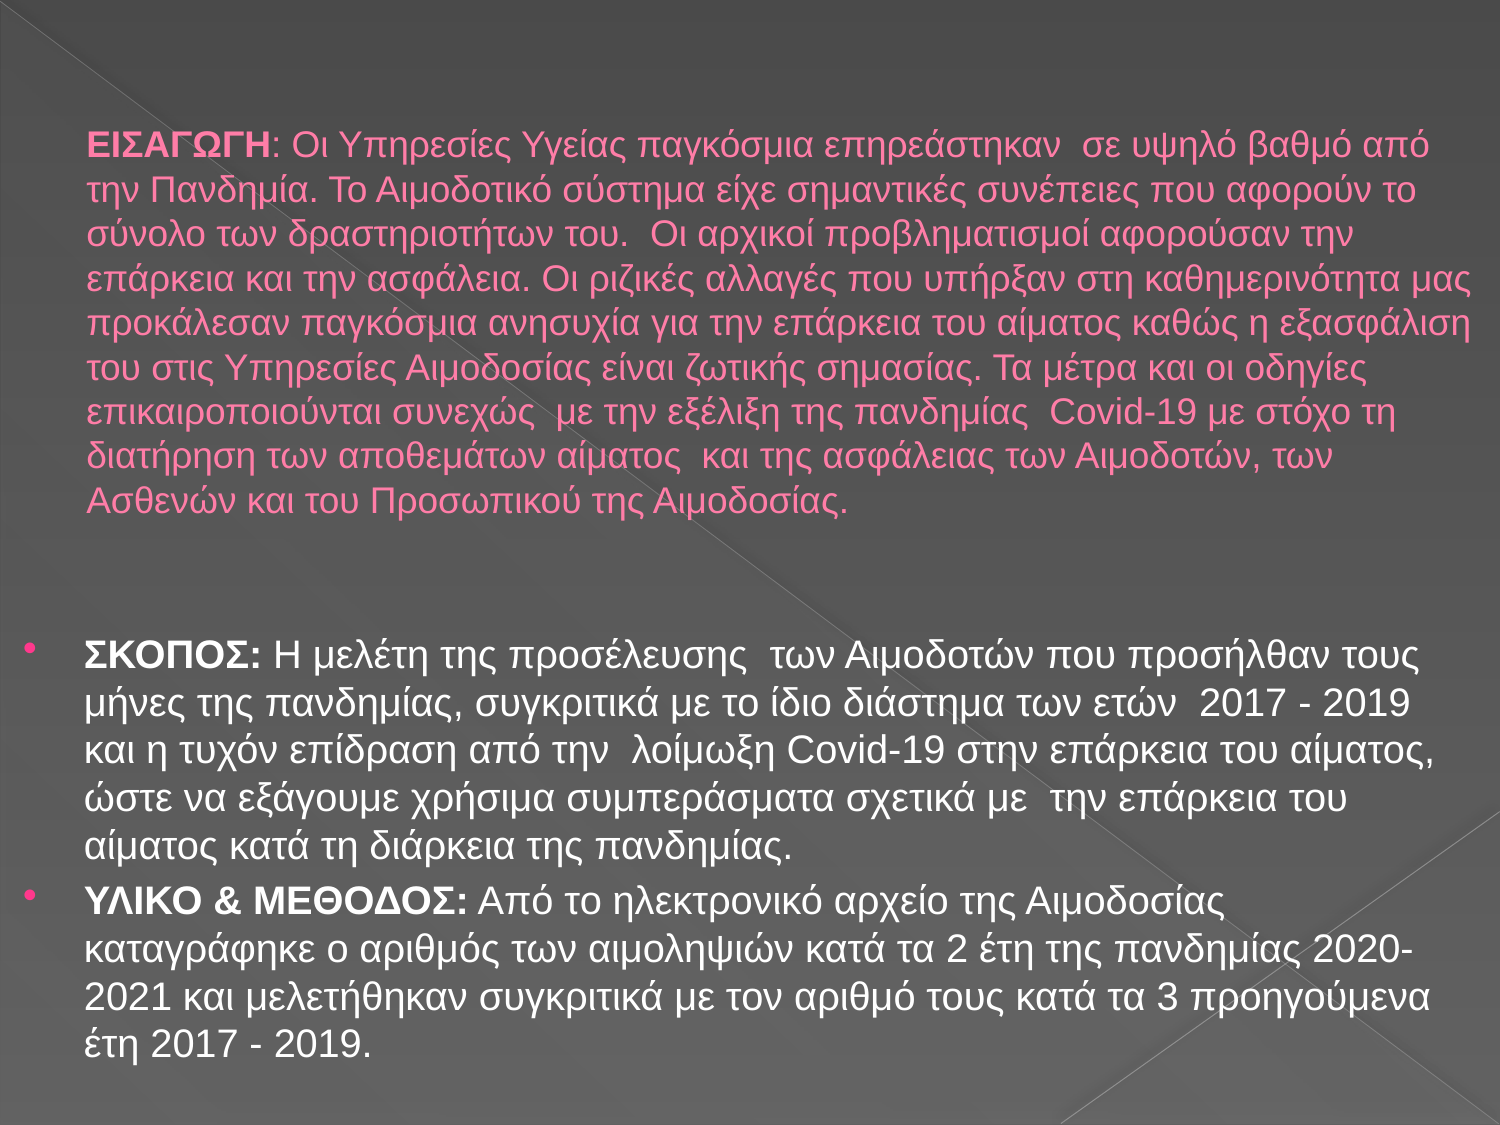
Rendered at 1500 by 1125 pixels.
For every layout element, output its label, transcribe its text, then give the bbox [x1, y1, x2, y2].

list ΣΚΟΠΟΣ: Η μελέτη της προσέλευσης των Αιμοδοτών που προσήλθαν τους μήνες της πανδημίας, συγκριτικά με το ίδιο διάστημα των ετών 2017 - 2019 και η τυχόν επίδραση από την λοίμωξη Covid-19 στην επάρκεια του αίματος, ώστε να εξάγουμε χρήσιμα συμπεράσματα σχετικά με την επάρκεια του αίματος κατά τη διάρκεια της πανδημίας. ΥΛΙΚΟ & ΜΕΘΟΔΟΣ: Από το ηλεκτρονικό αρχείο της Αιμοδοσίας καταγράφηκε ο αριθμός των αιμοληψιών κατά τα 2 έτη της πανδημίας 2020-2021 και μελετήθηκαν συγκριτικά με τον αριθμό τους κατά τα 3 προηγούμενα έτη 2017 - 2019. [0, 621, 1465, 1102]
title ΕΙΣΑΓΩΓΗ: Οι Υπηρεσίες Υγείας παγκόσμια επηρεάστηκαν σε υψηλό βαθμό από την Πανδημία. Το Αιμοδοτικό σύστημα είχε σημαντικές συνέπειες που αφορούν το σύνολο των δραστηριοτήτων του. Οι αρχικοί προβληματισμοί αφορούσαν την επάρκεια και την ασφάλεια. Οι ριζικές αλλαγές που υπήρξαν στη καθημερινότητα μας προκάλεσαν παγκόσμια ανησυχία για την επάρκεια του αίματος καθώς η εξασφάλιση του στις Υπηρεσίες Αιμοδοσίας είναι ζωτικής σημασίας. Τα μέτρα και οι οδηγίες επικαιροποιούνται συνεχώς με την εξέλιξη της πανδημίας Covid-19 με στόχο τη διατήρηση των αποθεμάτων αίματος και της ασφάλειας των Αιμοδοτών, των Ασθενών και του Προσωπικού της Αιμοδοσίας. [0, 46, 1500, 575]
